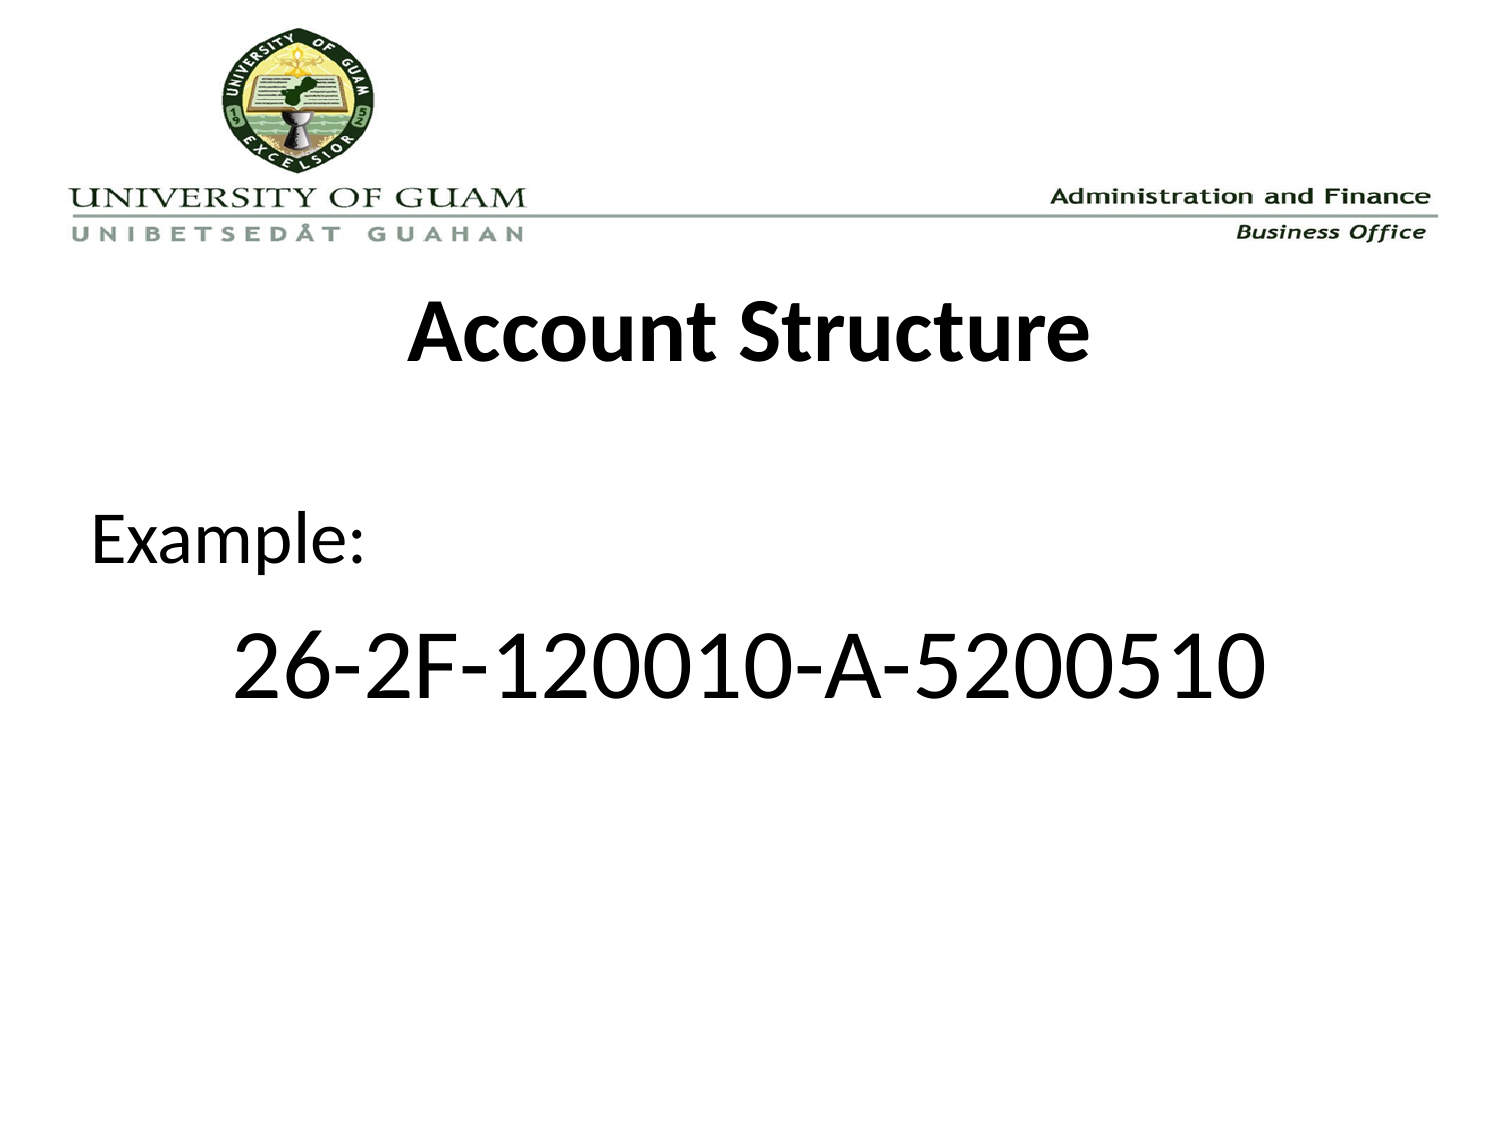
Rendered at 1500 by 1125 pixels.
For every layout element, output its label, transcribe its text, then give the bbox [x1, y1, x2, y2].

list Account Structure Example: 26-2F-120010-A-5200510 [75, 262, 1425, 1005]
picture [62, 24, 1438, 251]
